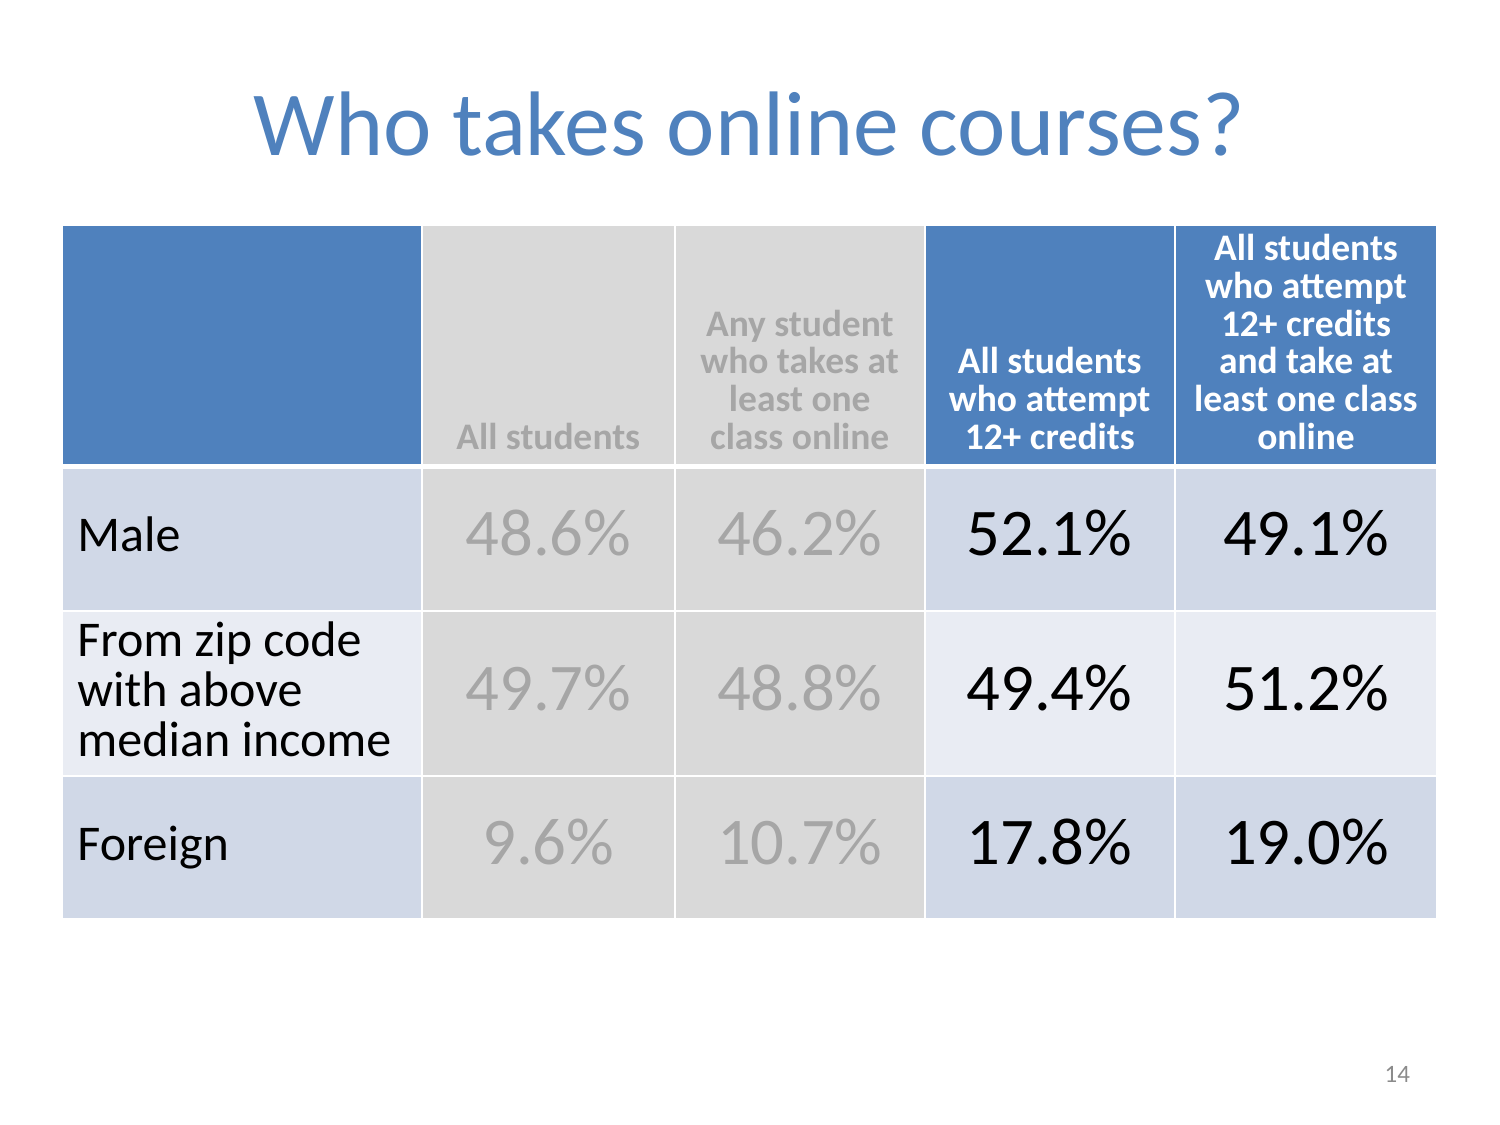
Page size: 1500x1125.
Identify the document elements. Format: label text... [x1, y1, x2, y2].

table_cell 52.1% [926, 469, 1174, 610]
slide_number 14 [1074, 1042, 1425, 1103]
table_cell 51.2% [1176, 612, 1436, 775]
table_cell 10.7% [676, 777, 924, 918]
table_cell 46.2% [676, 469, 924, 610]
table_cell 48.6% [423, 469, 674, 610]
table_cell Male [63, 469, 421, 610]
table_cell 19.0% [1176, 777, 1436, 918]
table_header Any student who takes at least one class online [676, 226, 924, 464]
table_cell From zip code with above median income [63, 612, 421, 775]
table_cell 49.4% [926, 612, 1174, 775]
title Who takes online courses? [75, 24, 1425, 213]
table_cell 49.7% [423, 612, 674, 775]
table_cell 9.6% [423, 777, 674, 918]
table_header All students who attempt 12+ credits and take at least one class online [1176, 226, 1436, 464]
table_cell 48.8% [676, 612, 924, 775]
table_header [63, 226, 421, 464]
table_cell Foreign [63, 777, 421, 918]
table_cell 17.8% [926, 777, 1174, 918]
table_header All students [423, 226, 674, 464]
table_header All students who attempt 12+ credits [926, 226, 1174, 464]
table_cell 49.1% [1176, 469, 1436, 610]
